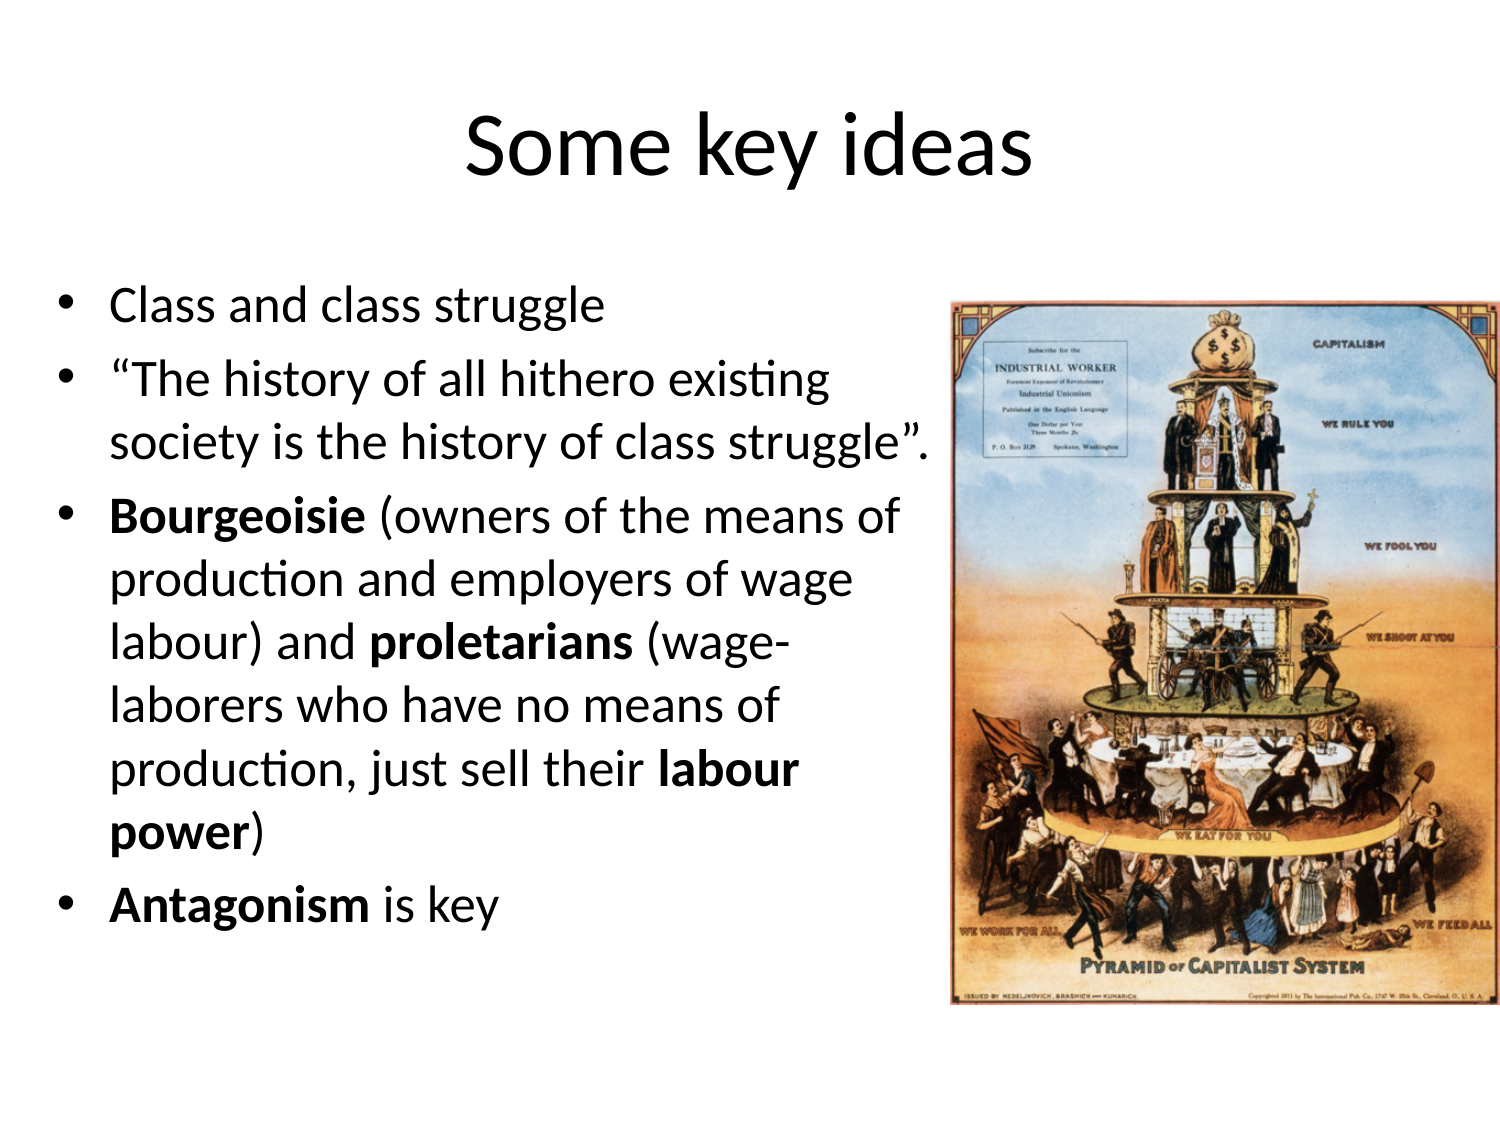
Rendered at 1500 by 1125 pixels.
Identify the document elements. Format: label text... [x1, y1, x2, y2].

list Class and class struggle “The history of all hithero existing society is the history of class struggle”. Bourgeoisie (owners of the means of production and employers of wage labour) and proletarians (wage-laborers who have no means of production, just sell their labour power) Antagonism is key [41, 262, 951, 1005]
picture [950, 300, 1500, 1006]
title Some key ideas [75, 45, 1425, 233]
